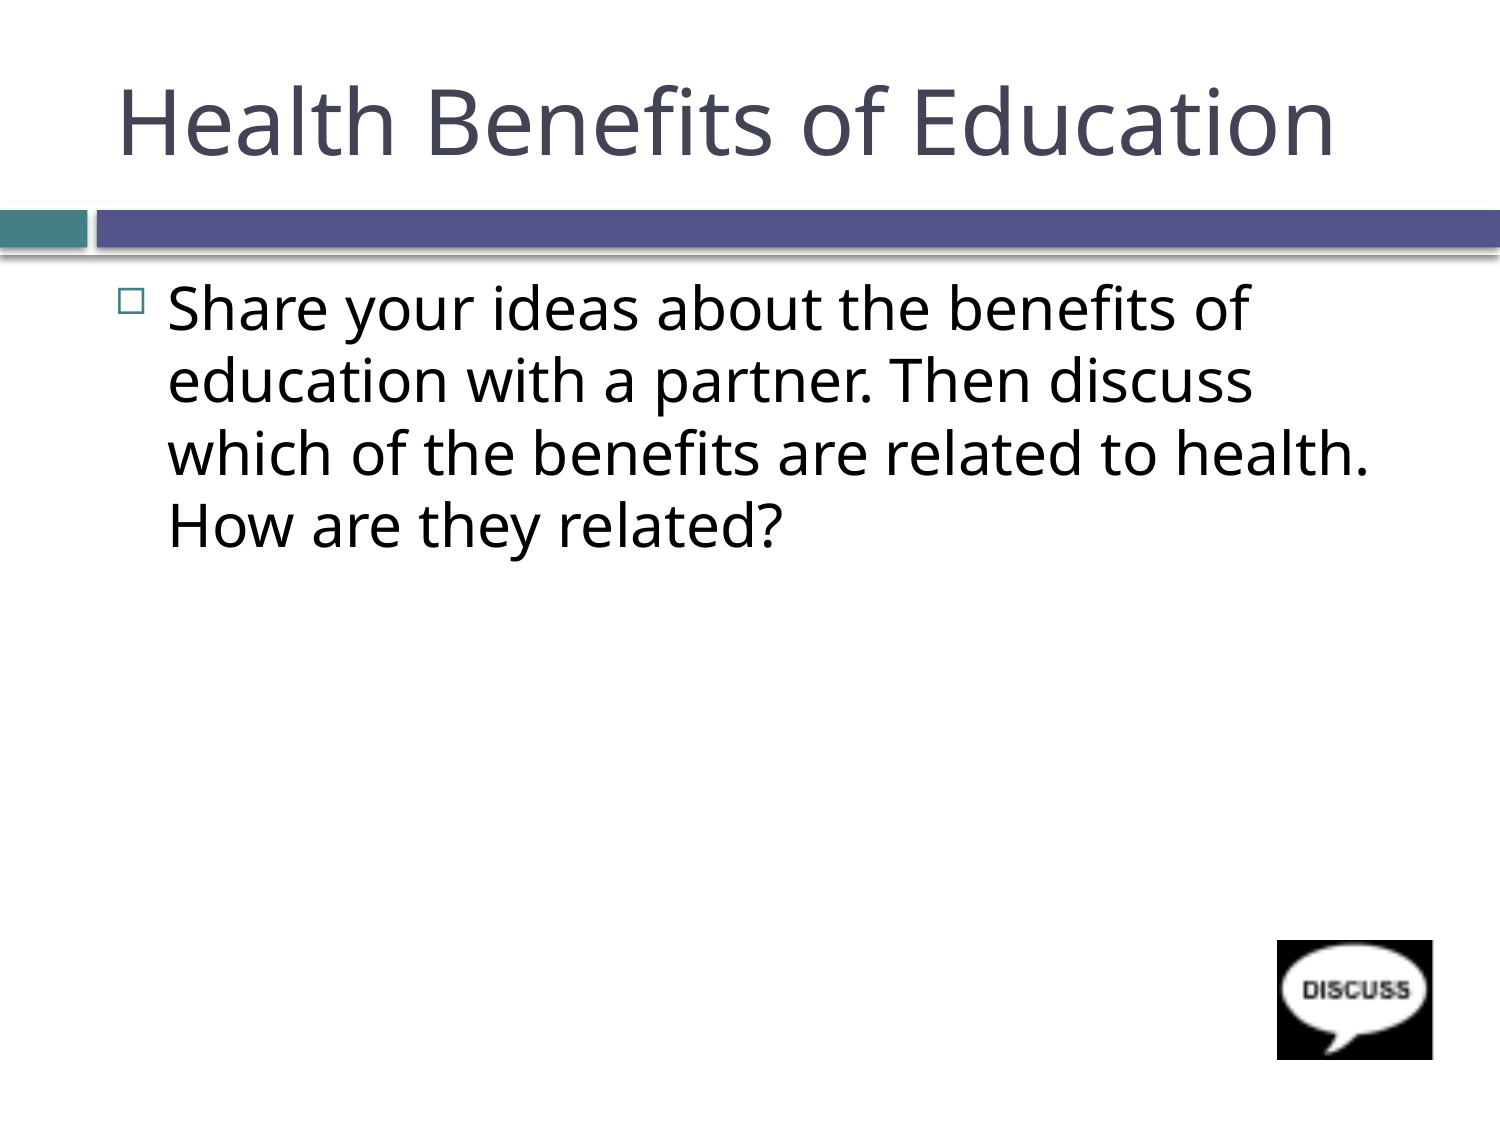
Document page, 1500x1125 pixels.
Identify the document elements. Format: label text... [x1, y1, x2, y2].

title Health Benefits of Education [100, 37, 1438, 200]
list Share your ideas about the benefits of education with a partner. Then discuss which of the benefits are related to health. How are they related? [100, 262, 1438, 1000]
picture [1277, 940, 1439, 1060]
